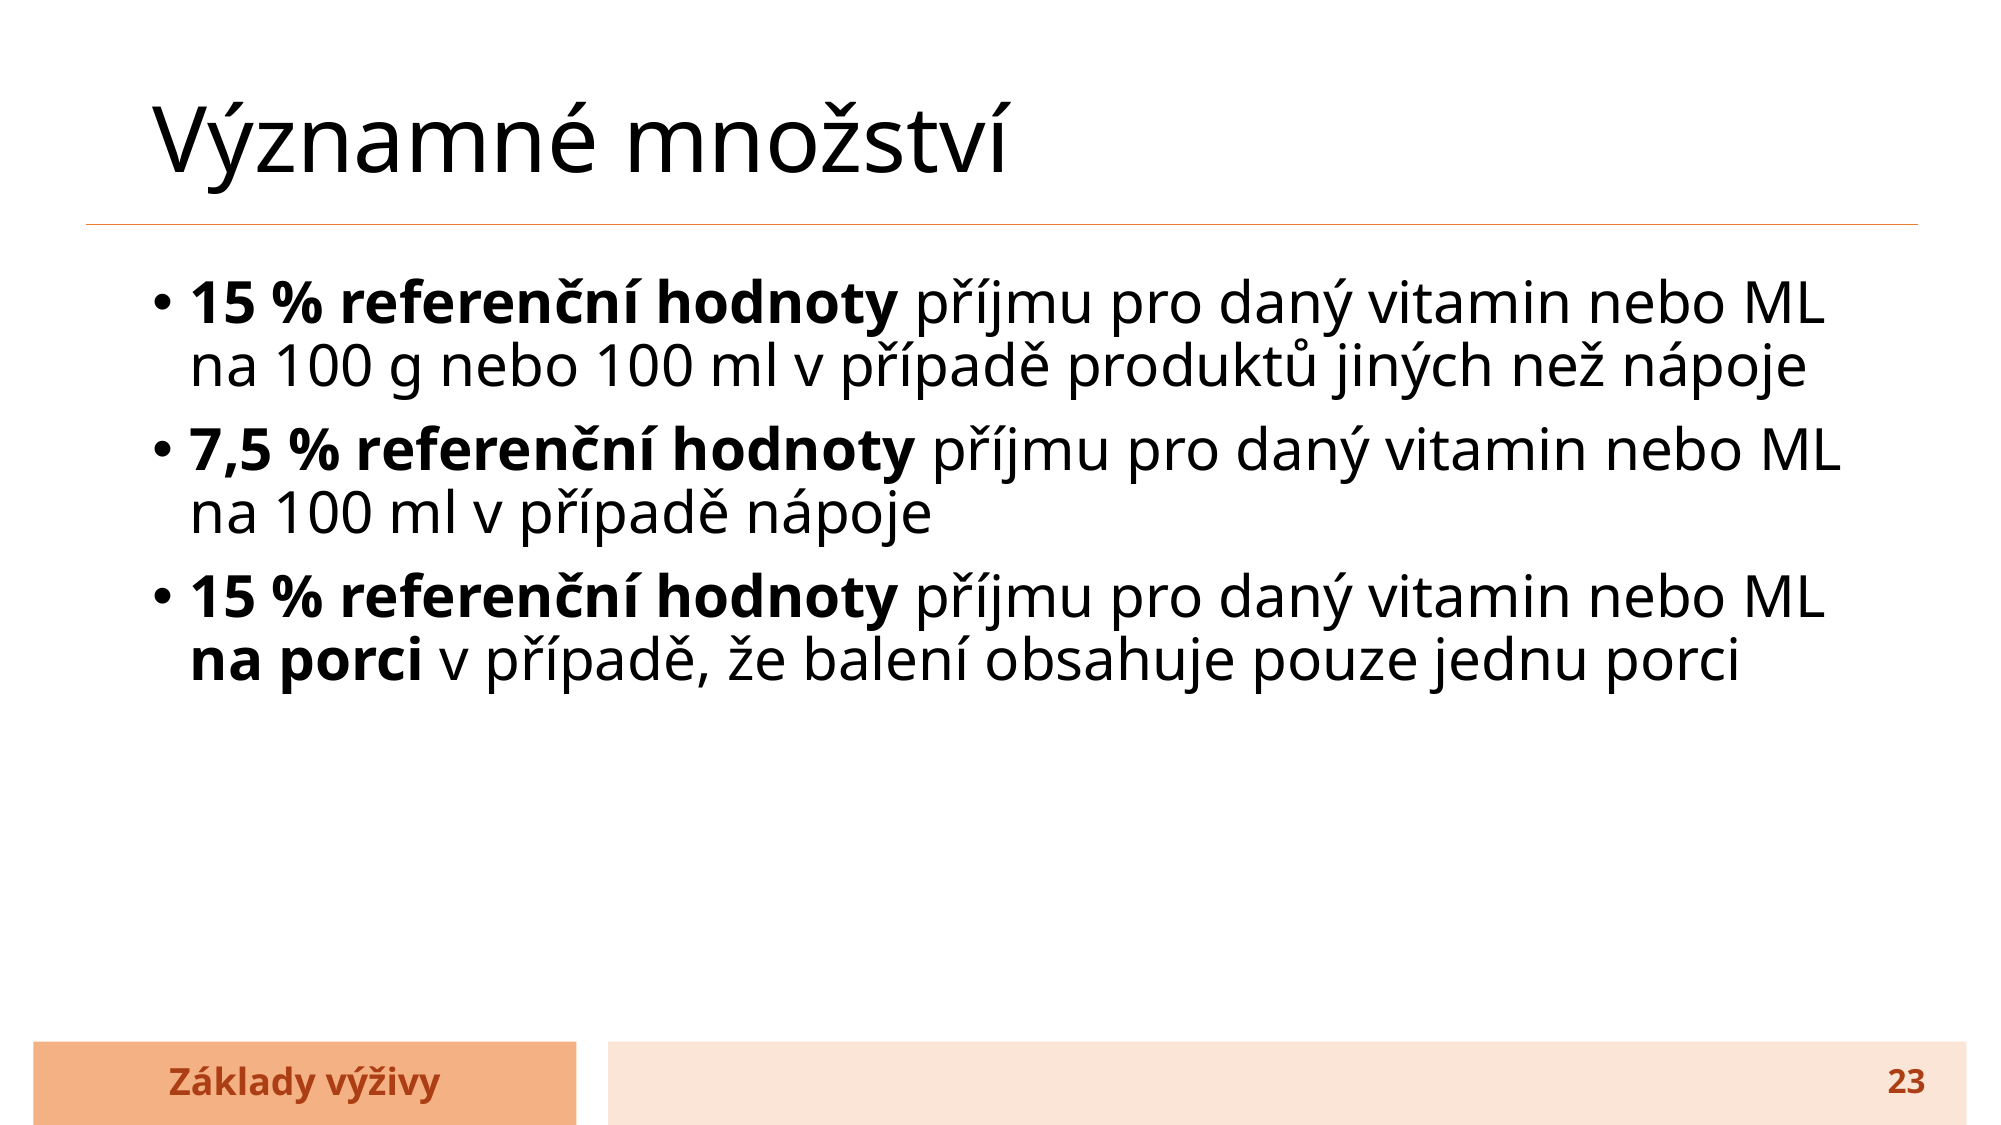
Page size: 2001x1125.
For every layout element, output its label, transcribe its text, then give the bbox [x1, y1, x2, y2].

slide_number 23 [1490, 1053, 1941, 1114]
title Významné množství [137, 59, 1863, 227]
list 15 % referenční hodnoty příjmu pro daný vitamin nebo ML na 100 g nebo 100 ml v případě produktů jiných než nápoje 7,5 % referenční hodnoty příjmu pro daný vitamin nebo ML na 100 ml v případě nápoje 15 % referenční hodnoty příjmu pro daný vitamin nebo ML na porci v případě, že balení obsahuje pouze jednu porci [137, 265, 1863, 985]
footer Základy výživy [150, 1053, 460, 1114]
